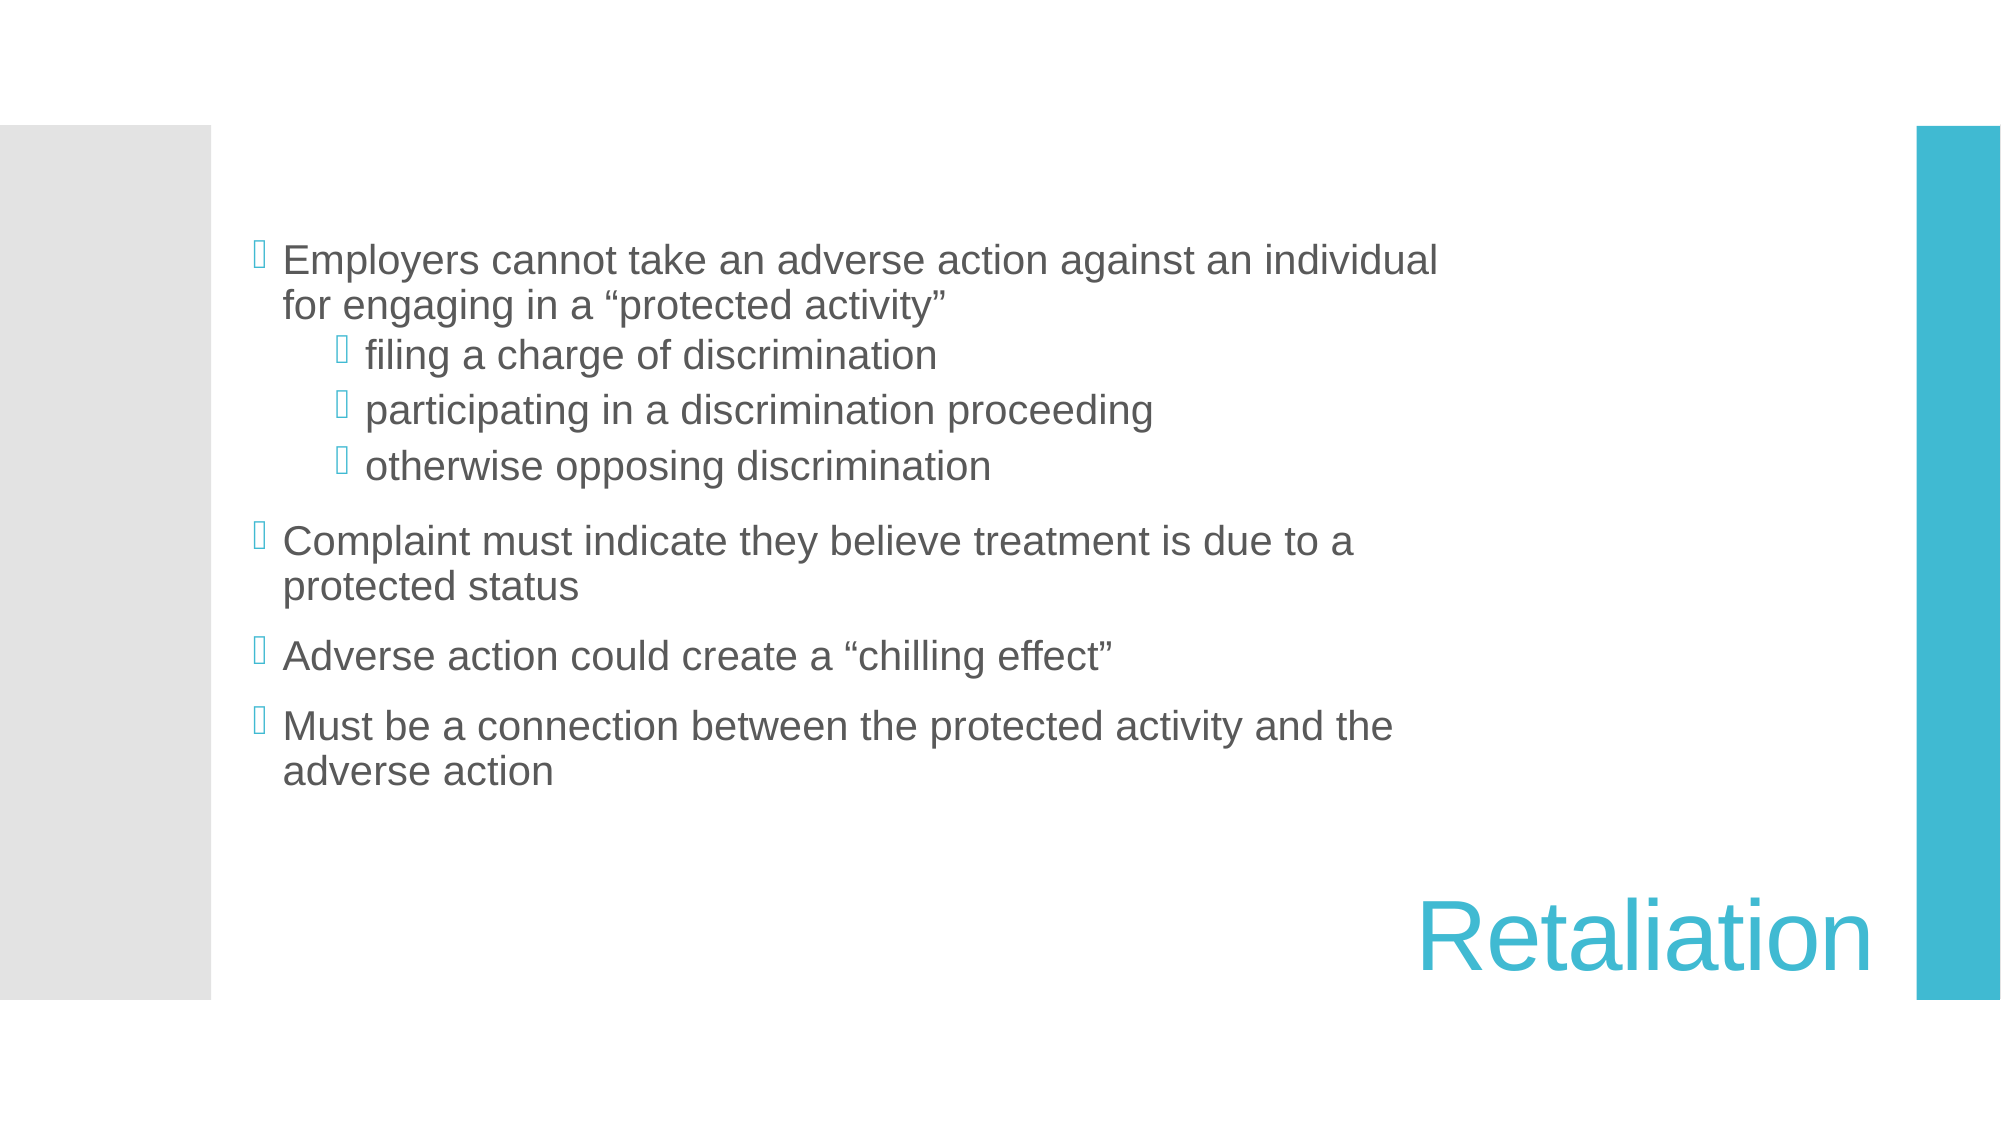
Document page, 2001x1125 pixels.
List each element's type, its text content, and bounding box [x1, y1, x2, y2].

text_box [0, 124, 212, 1001]
text_box [1916, 125, 2000, 1001]
title Retaliation [1509, 230, 1891, 1000]
list Employers cannot take an adverse action against an individual for engaging in a “protected activity” filing a charge of discrimination participating in a discrimination proceeding otherwise opposing discrimination Complaint must indicate they believe treatment is due to a protected status Adverse action could create a “chilling effect” Must be a connection between the protected activity and the adverse action [237, 230, 1509, 1000]
text_box [0, 0, 2000, 1125]
